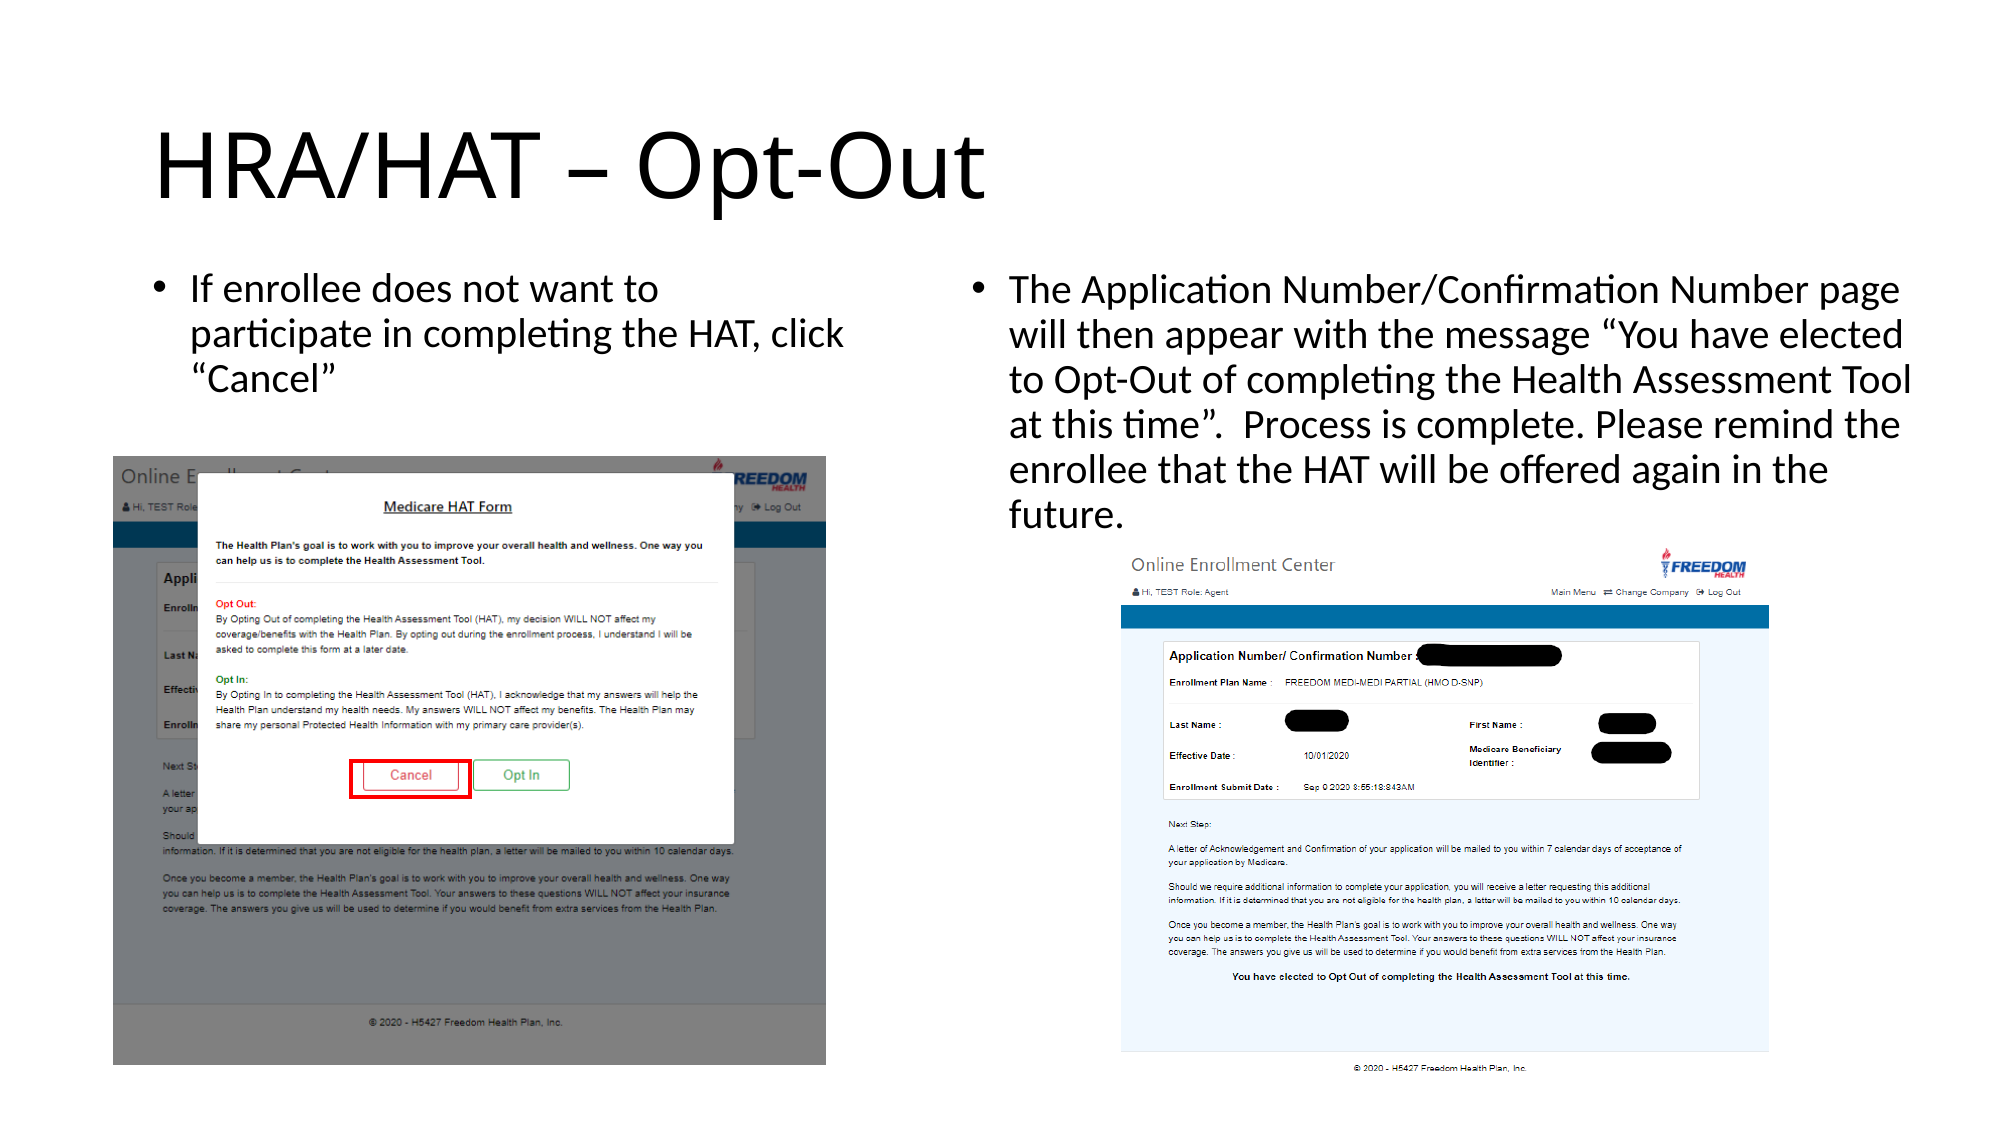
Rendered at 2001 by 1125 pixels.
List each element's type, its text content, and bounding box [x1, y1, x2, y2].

text_box The Application Number/Confirmation Number page will then appear with the message “You have elected to Opt-Out of completing the Health Assessment Tool at this time”. Process is complete. Please remind the enrollee that the HAT will be offered again in the future. [956, 260, 1950, 1067]
picture [1121, 629, 1769, 1080]
text_box If enrollee does not want to participate in completing the HAT, click “Cancel” [137, 258, 863, 434]
picture [1121, 544, 1769, 604]
picture [113, 456, 826, 1065]
title HRA/HAT – Opt-Out [137, 59, 1863, 278]
